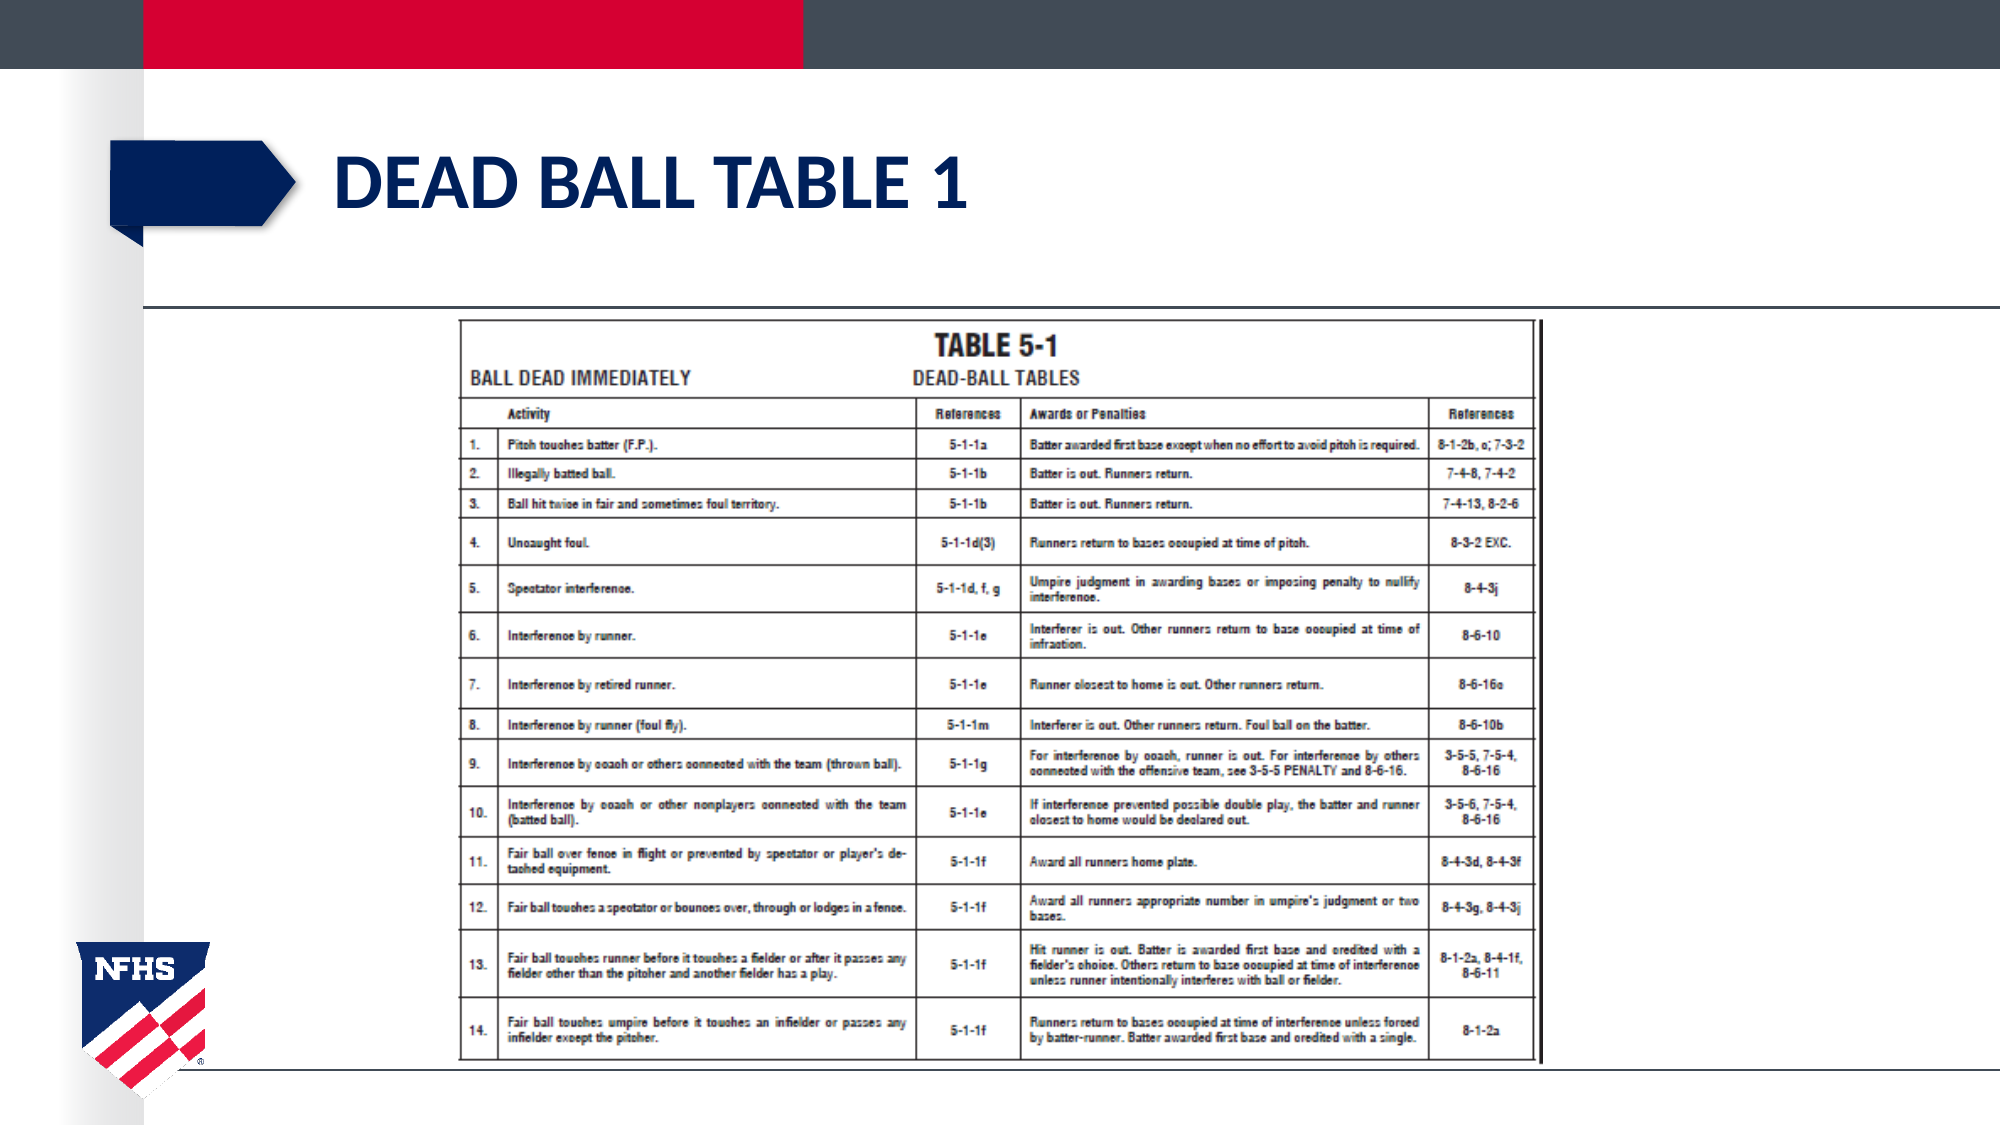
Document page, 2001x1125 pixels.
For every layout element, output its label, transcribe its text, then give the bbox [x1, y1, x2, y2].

picture [76, 942, 210, 1099]
picture [456, 313, 1544, 1067]
title Dead ball table 1 [318, 85, 1964, 285]
